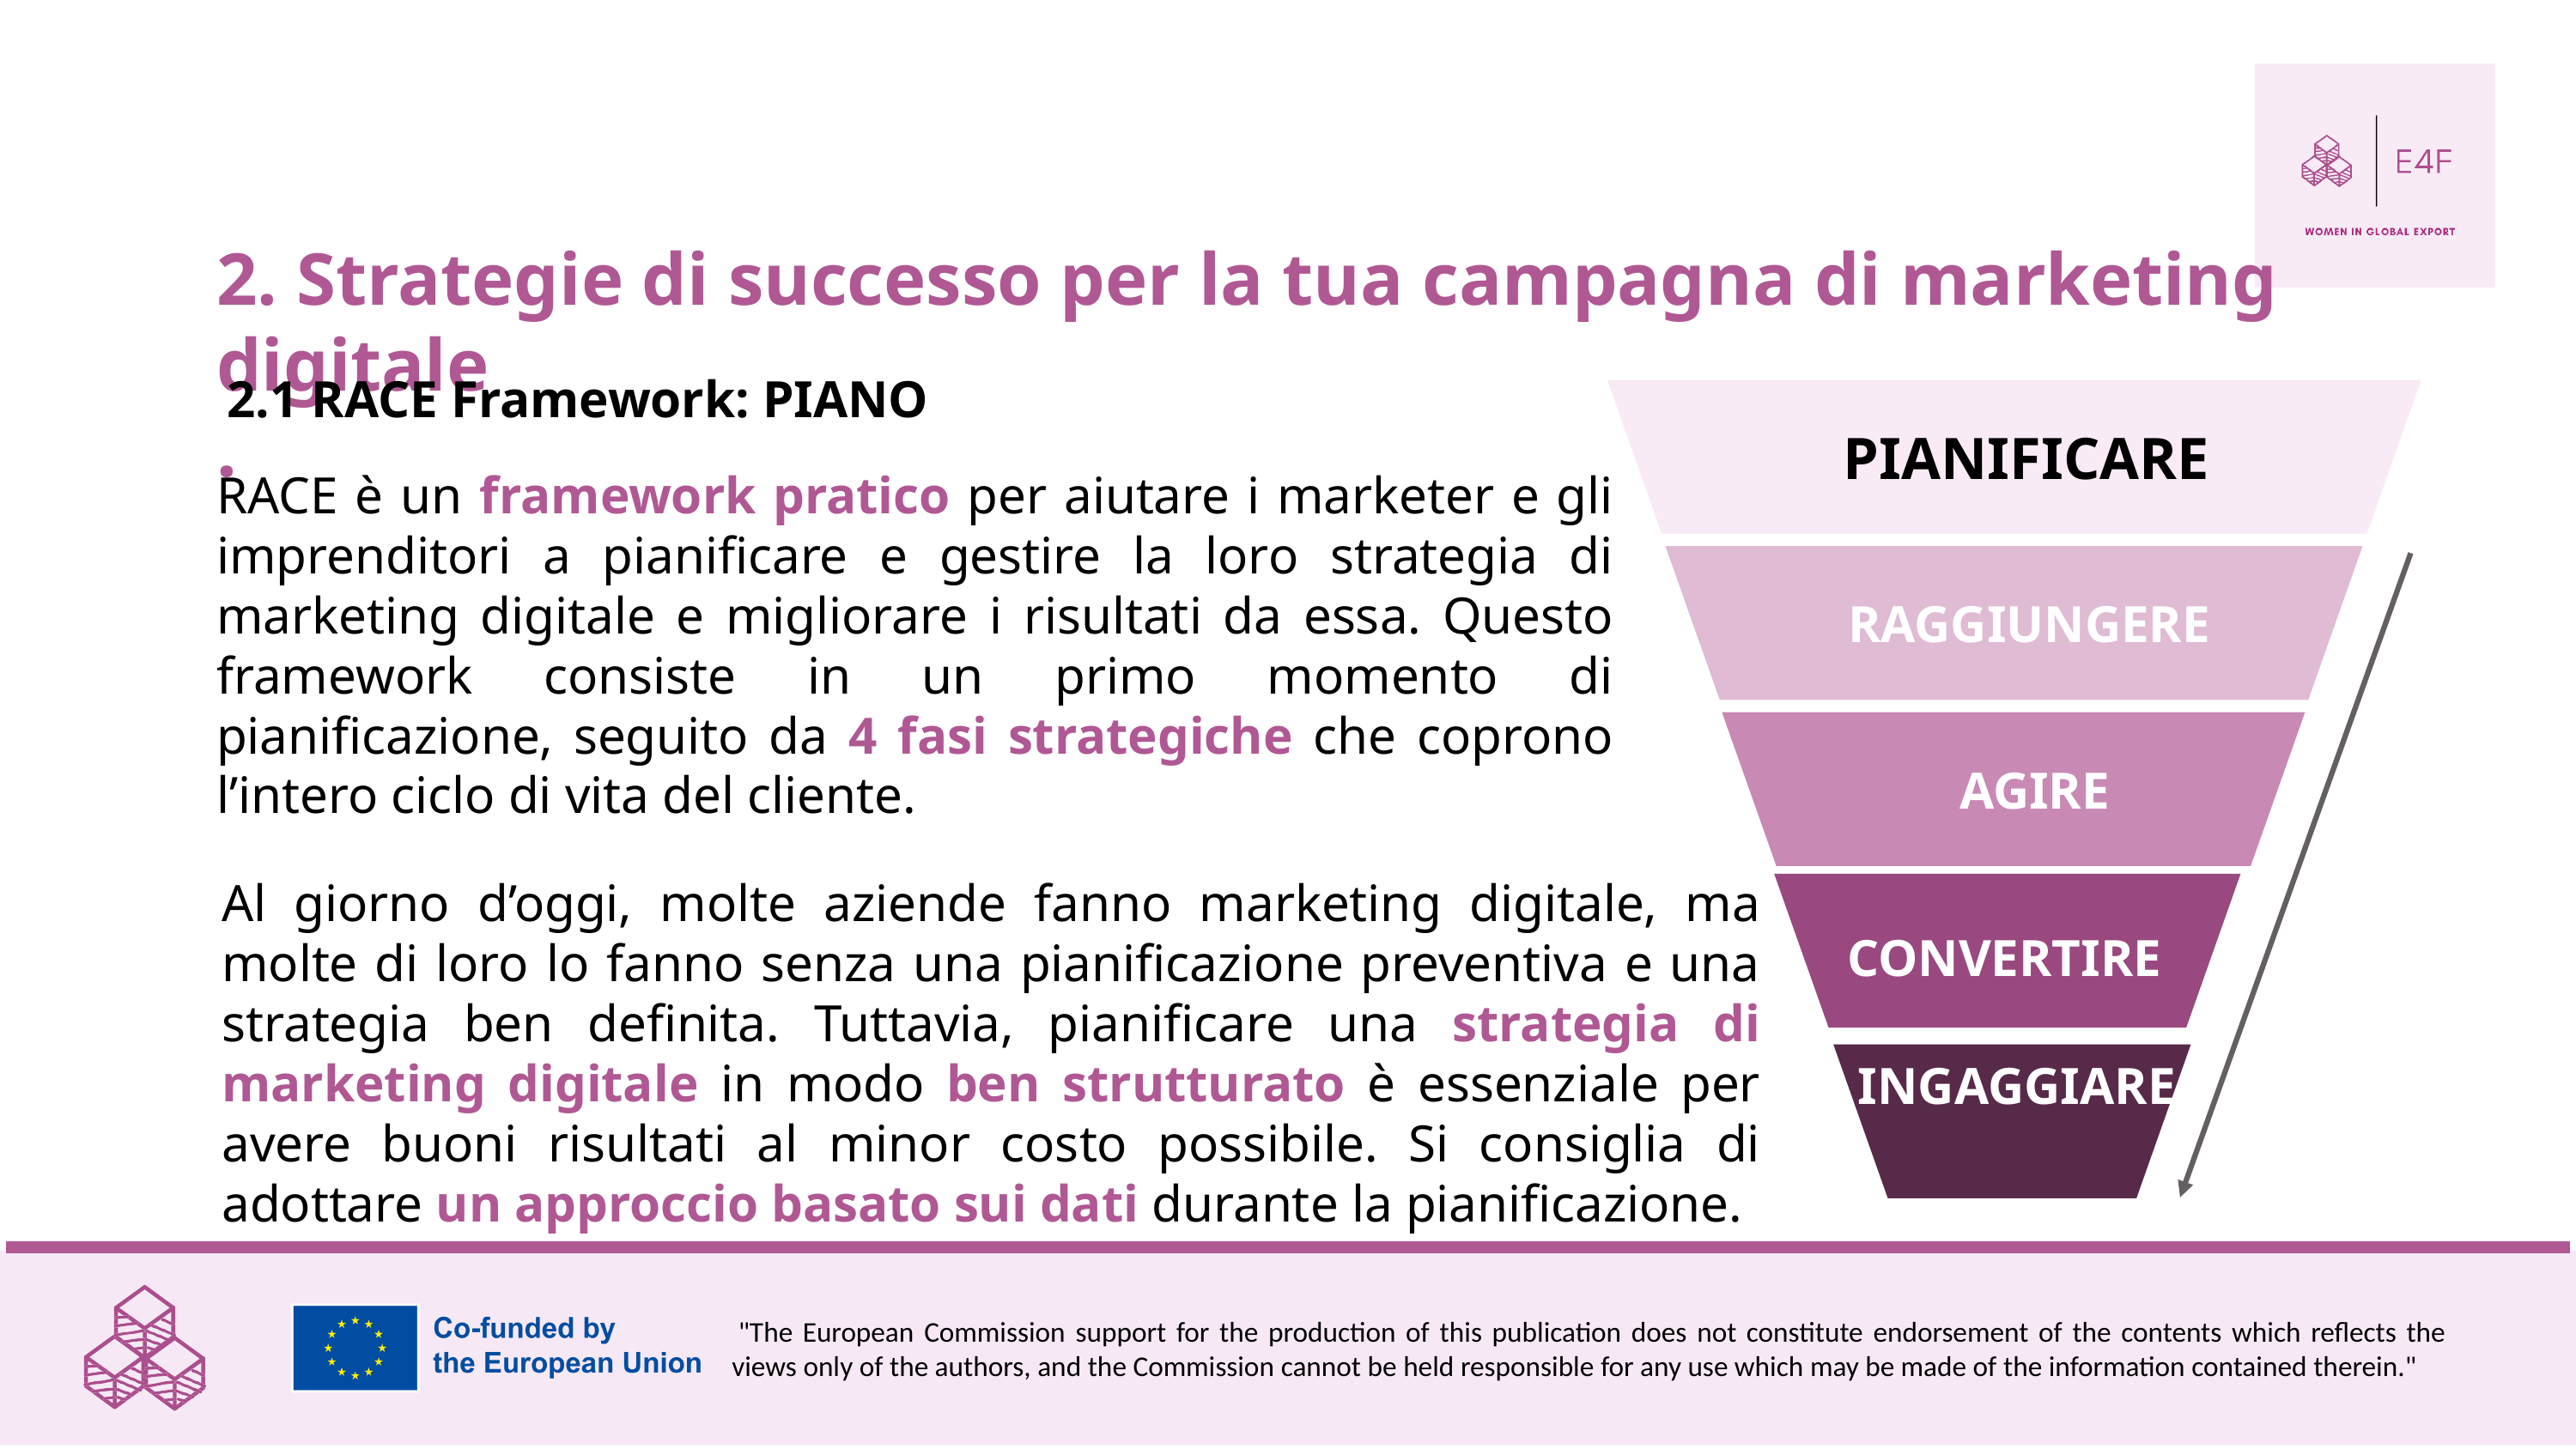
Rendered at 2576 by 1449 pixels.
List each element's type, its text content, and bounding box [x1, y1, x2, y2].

text_box PIANIFICARE [1830, 415, 2237, 498]
text_box [1833, 1044, 2179, 1078]
picture [288, 1320, 732, 1396]
text_box RAGGIUNGERE [1835, 585, 2179, 659]
picture [2254, 64, 2495, 288]
text_box [1665, 546, 2363, 700]
text_box INGAGGIARE [1845, 1047, 2179, 1121]
text_box Al giorno d’oggi, molte aziende fanno marketing digitale, ma molte di loro lo fanno senza una pianificazione preventiva e una strategia ben definita. Tuttavia, pianificare una strategia di marketing digitale in modo ben strutturato è essenziale per avere buoni risultati al minor costo possibile. Si consiglia di adottare un approccio basato sui dati durante la pianificazione. [209, 864, 1773, 1320]
text_box [1860, 1121, 2164, 1198]
picture [83, 1364, 206, 1403]
picture [161, 1341, 176, 1351]
text_box 2. Strategie di successo per la tua campagna di marketing digitale . [204, 227, 2411, 498]
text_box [2179, 553, 2411, 1197]
text_box [1774, 873, 2179, 1028]
text_box RACE è un framework pratico per aiutare i marketer e gli imprenditori a pianificare e gestire la loro strategia di marketing digitale e migliorare i risultati da essa. Questo framework consiste in un primo momento di pianificazione, seguito da 4 fasi strategiche che coprono l’intero ciclo di vita del cliente. [204, 457, 1626, 890]
picture [113, 1315, 176, 1351]
text_box CONVERTIRE [1834, 919, 2179, 993]
text_box 2.1 RACE Framework: PIANO [214, 361, 1629, 434]
text_box [1607, 379, 2421, 534]
text_box AGIRE [1947, 752, 2179, 826]
text_box [1722, 712, 2179, 866]
